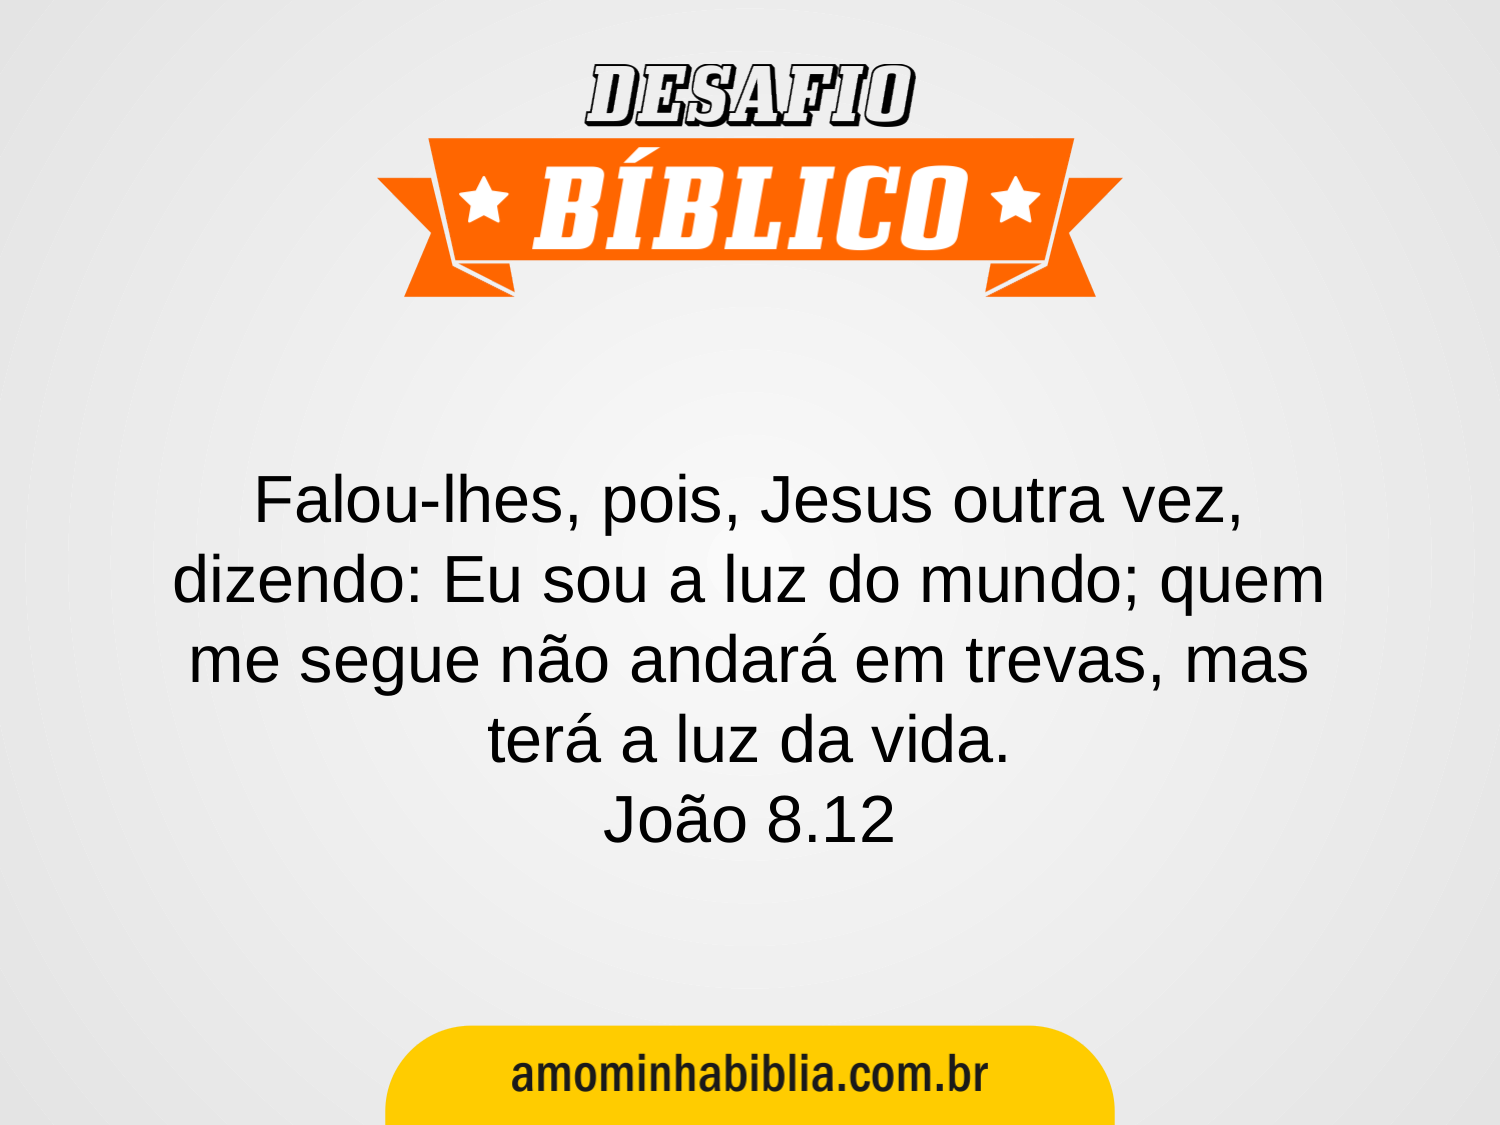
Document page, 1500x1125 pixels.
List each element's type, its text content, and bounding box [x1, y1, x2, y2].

picture [377, 64, 1123, 1125]
text_box Falou-lhes, pois, Jesus outra vez, dizendo: Eu sou a luz do mundo; quem me segue não andará em trevas, mas terá a luz da vida. João 8.12 [1123, 448, 1370, 864]
text_box Falou-lhes, pois, Jesus outra vez, dizendo: Eu sou a luz do mundo; quem me segue não andará em trevas, mas terá a luz da vida. João 8.12 [130, 448, 377, 864]
